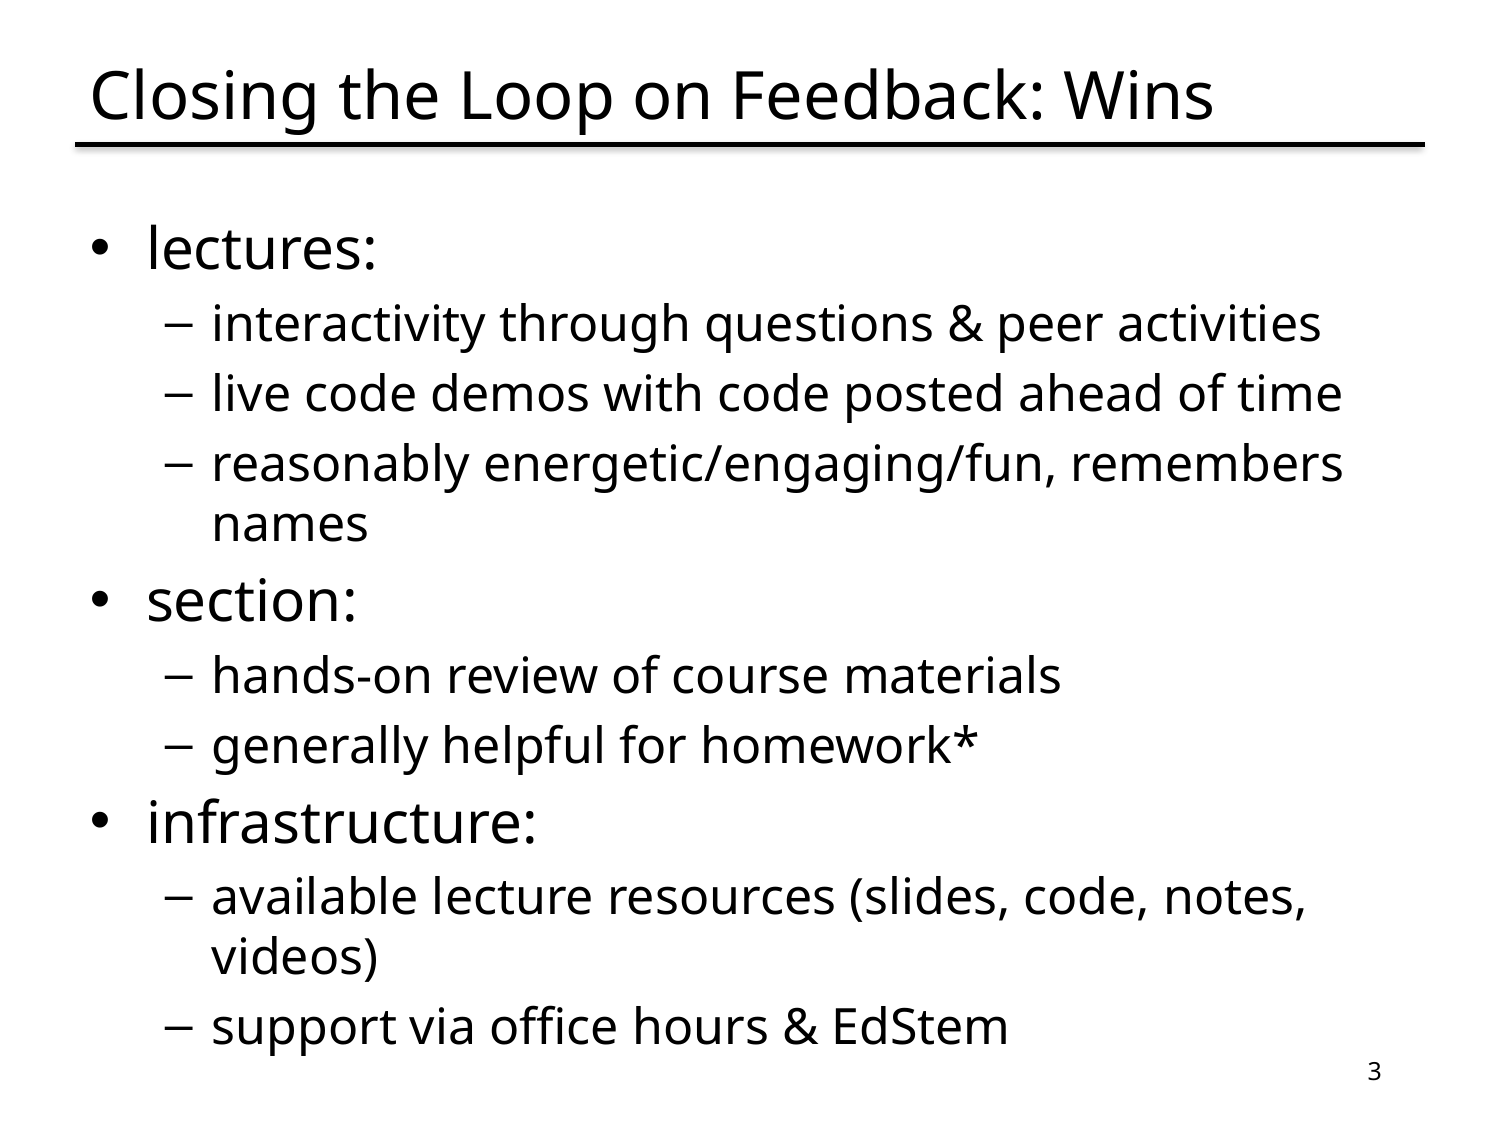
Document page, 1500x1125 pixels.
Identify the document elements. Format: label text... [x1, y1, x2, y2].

list lectures: interactivity through questions & peer activities live code demos with code posted ahead of time reasonably energetic/engaging/fun, remembers names section: hands-on review of course materials generally helpful for homework* infrastructure: available lecture resources (slides, code, notes, videos) support via office hours & EdStem [75, 204, 1425, 1048]
slide_number 3 [1059, 1042, 1397, 1103]
title Closing the Loop on Feedback: Wins [75, 45, 1425, 145]
